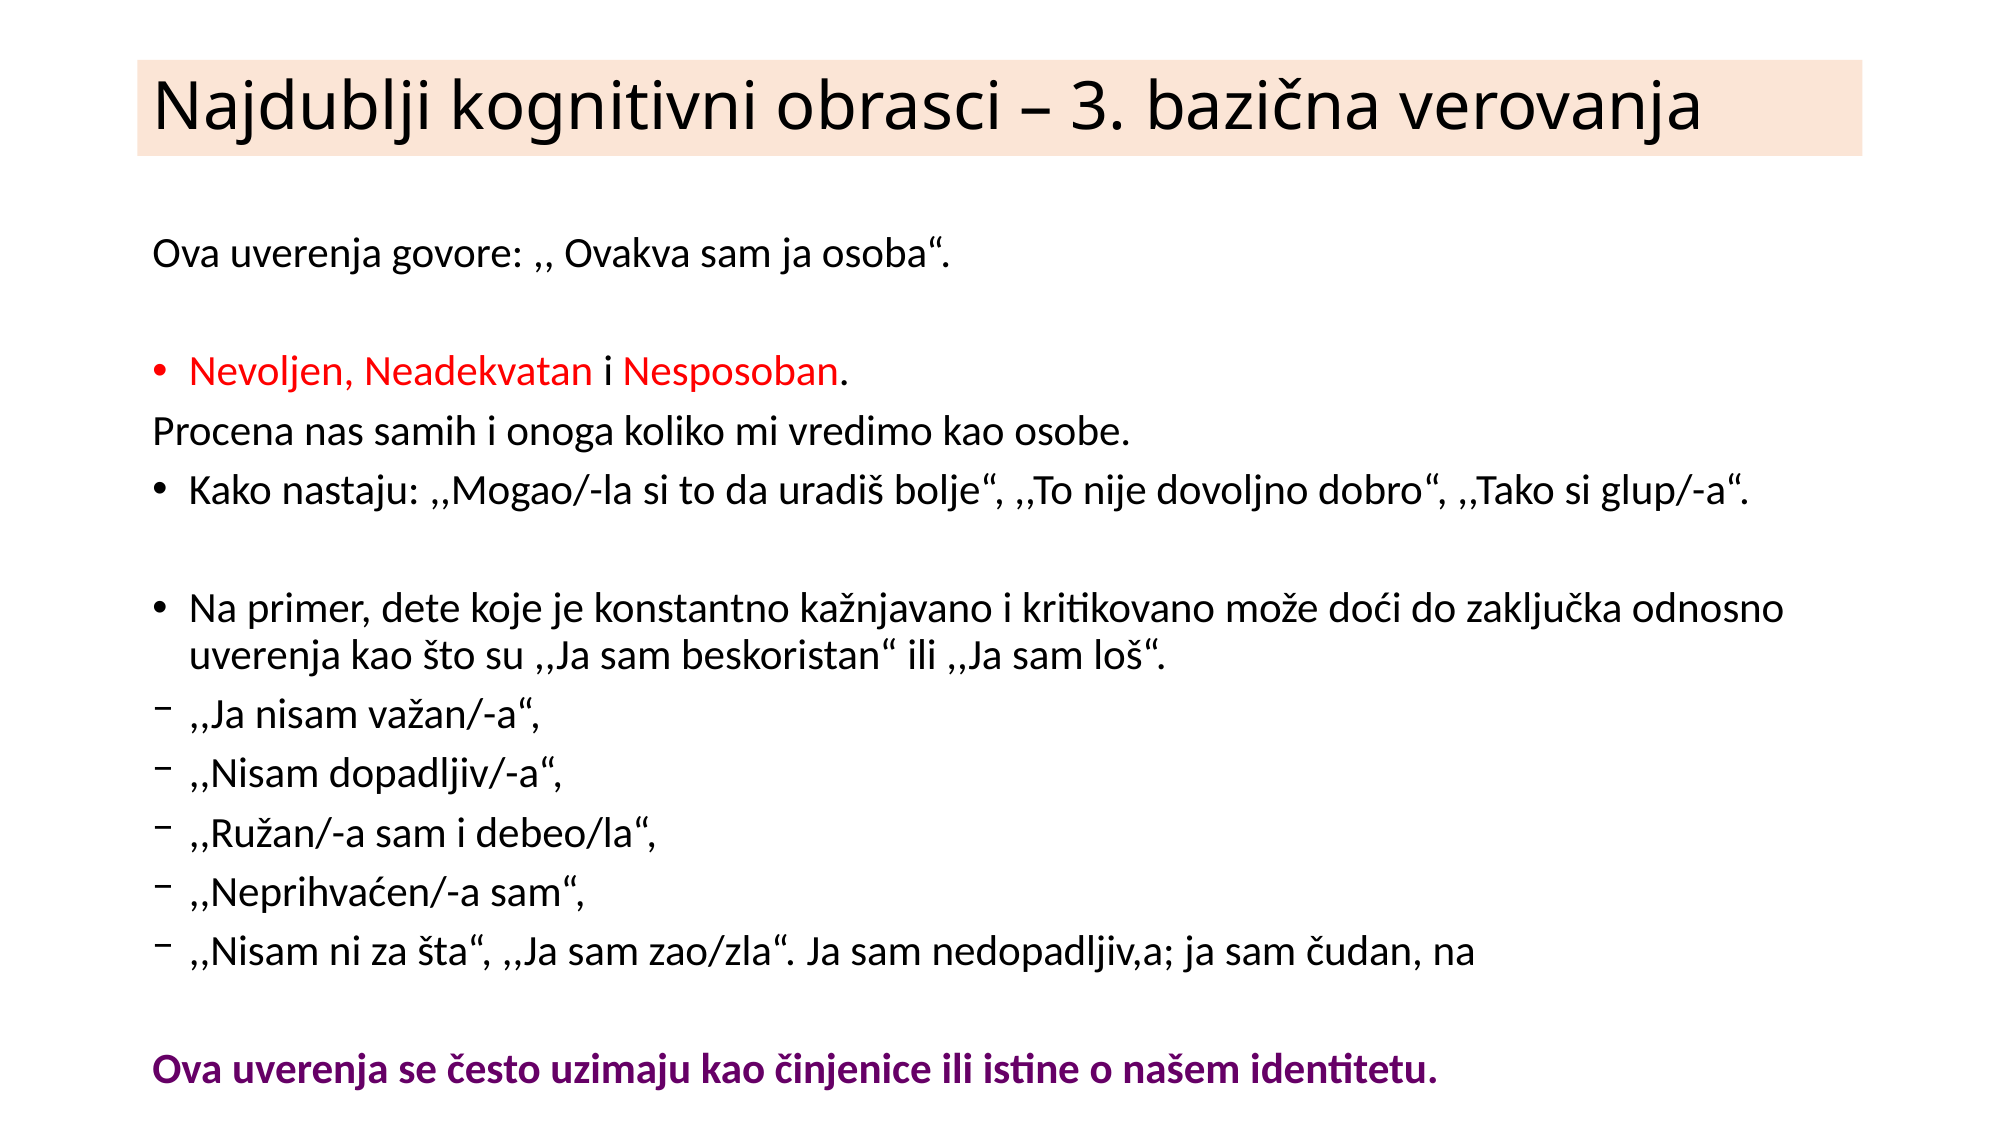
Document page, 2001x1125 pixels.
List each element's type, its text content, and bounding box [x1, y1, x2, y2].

list Ova uverenja govore: ,, Ovakva sam ja osoba“. Nevoljen, Neadekvatan i Nesposoban. Procena nas samih i onoga koliko mi vredimo kao osobe. Kako nastaju: ,,Mogao/-la si to da uradiš bolje“, ,,To nije dovoljno dobro“, ,,Tako si glup/-a“. Na primer, dete koje je konstantno kažnjavano i kritikovano može doći do zaključka odnosno uverenja kao što su ,,Ja sam beskoristan“ ili ,,Ja sam loš“. ,,Ja nisam važan/-a“, ,,Nisam dopadljiv/-a“, ,,Ružan/-a sam i debeo/la“, ,,Neprihvaćen/-a sam“, ,,Nisam ni za šta“, ,,Ja sam zao/zla“. Ja sam nedopadljiv,a; ja sam čudan, na Ova uverenja se često uzimaju kao činjenice ili istine o našem identitetu. [137, 222, 1863, 1107]
title Najdublji kognitivni obrasci – 3. bazična verovanja [137, 59, 1863, 156]
